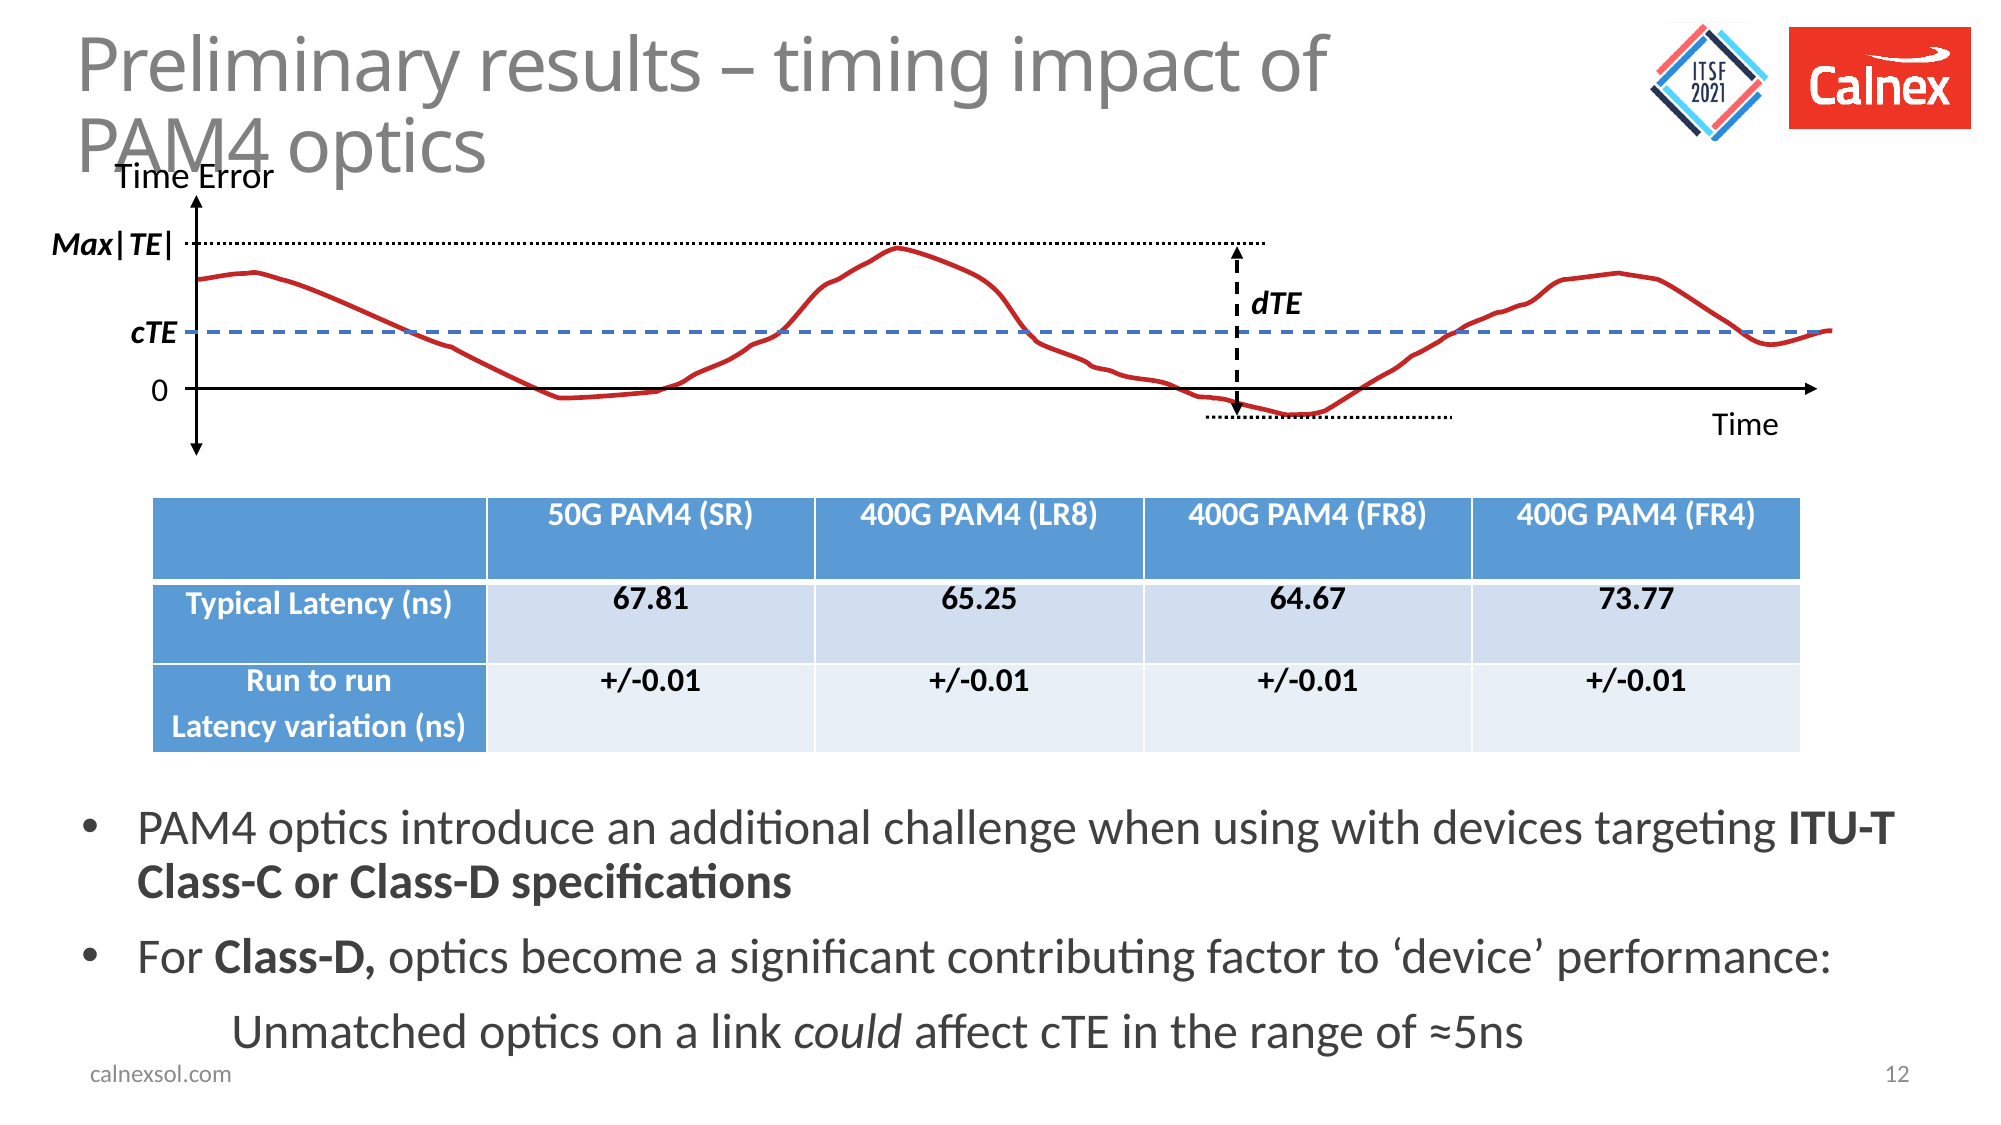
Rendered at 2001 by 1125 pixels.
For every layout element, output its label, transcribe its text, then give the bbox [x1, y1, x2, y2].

text_box PAM4 optics introduce an additional challenge when using with devices targeting ITU-T Class-C or Class-D specifications For Class-D, optics become a significant contributing factor to ‘device’ performance: Unmatched optics on a link could affect cTE in the range of ≈5ns [81, 801, 1932, 1125]
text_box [45, 150, 1833, 456]
slide_number calnexsol.com [75, 1042, 525, 1103]
table_cell 73.77 [1473, 585, 1800, 663]
picture [1645, 22, 1770, 141]
table_header [153, 498, 486, 579]
table_cell Run to run Latency variation (ns) [153, 665, 486, 752]
table_cell +/-0.01 [1473, 665, 1800, 752]
table_cell +/-0.01 [488, 665, 814, 752]
slide_number 12 [1475, 1042, 1925, 1103]
table_header 400G PAM4 (LR8) [816, 498, 1143, 579]
table_header 50G PAM4 (SR) [488, 498, 814, 579]
table_cell +/-0.01 [816, 665, 1143, 752]
table_cell Typical Latency (ns) [153, 585, 486, 663]
table_cell 65.25 [816, 585, 1143, 663]
table_cell +/-0.01 [1145, 665, 1471, 752]
table_cell 67.81 [488, 585, 814, 663]
title Preliminary results – timing impact of PAM4 optics [75, 67, 1535, 149]
table_cell 64.67 [1145, 585, 1471, 663]
picture [1789, 27, 1971, 129]
table_header 400G PAM4 (FR8) [1145, 498, 1471, 579]
table_header 400G PAM4 (FR4) [1473, 498, 1800, 579]
